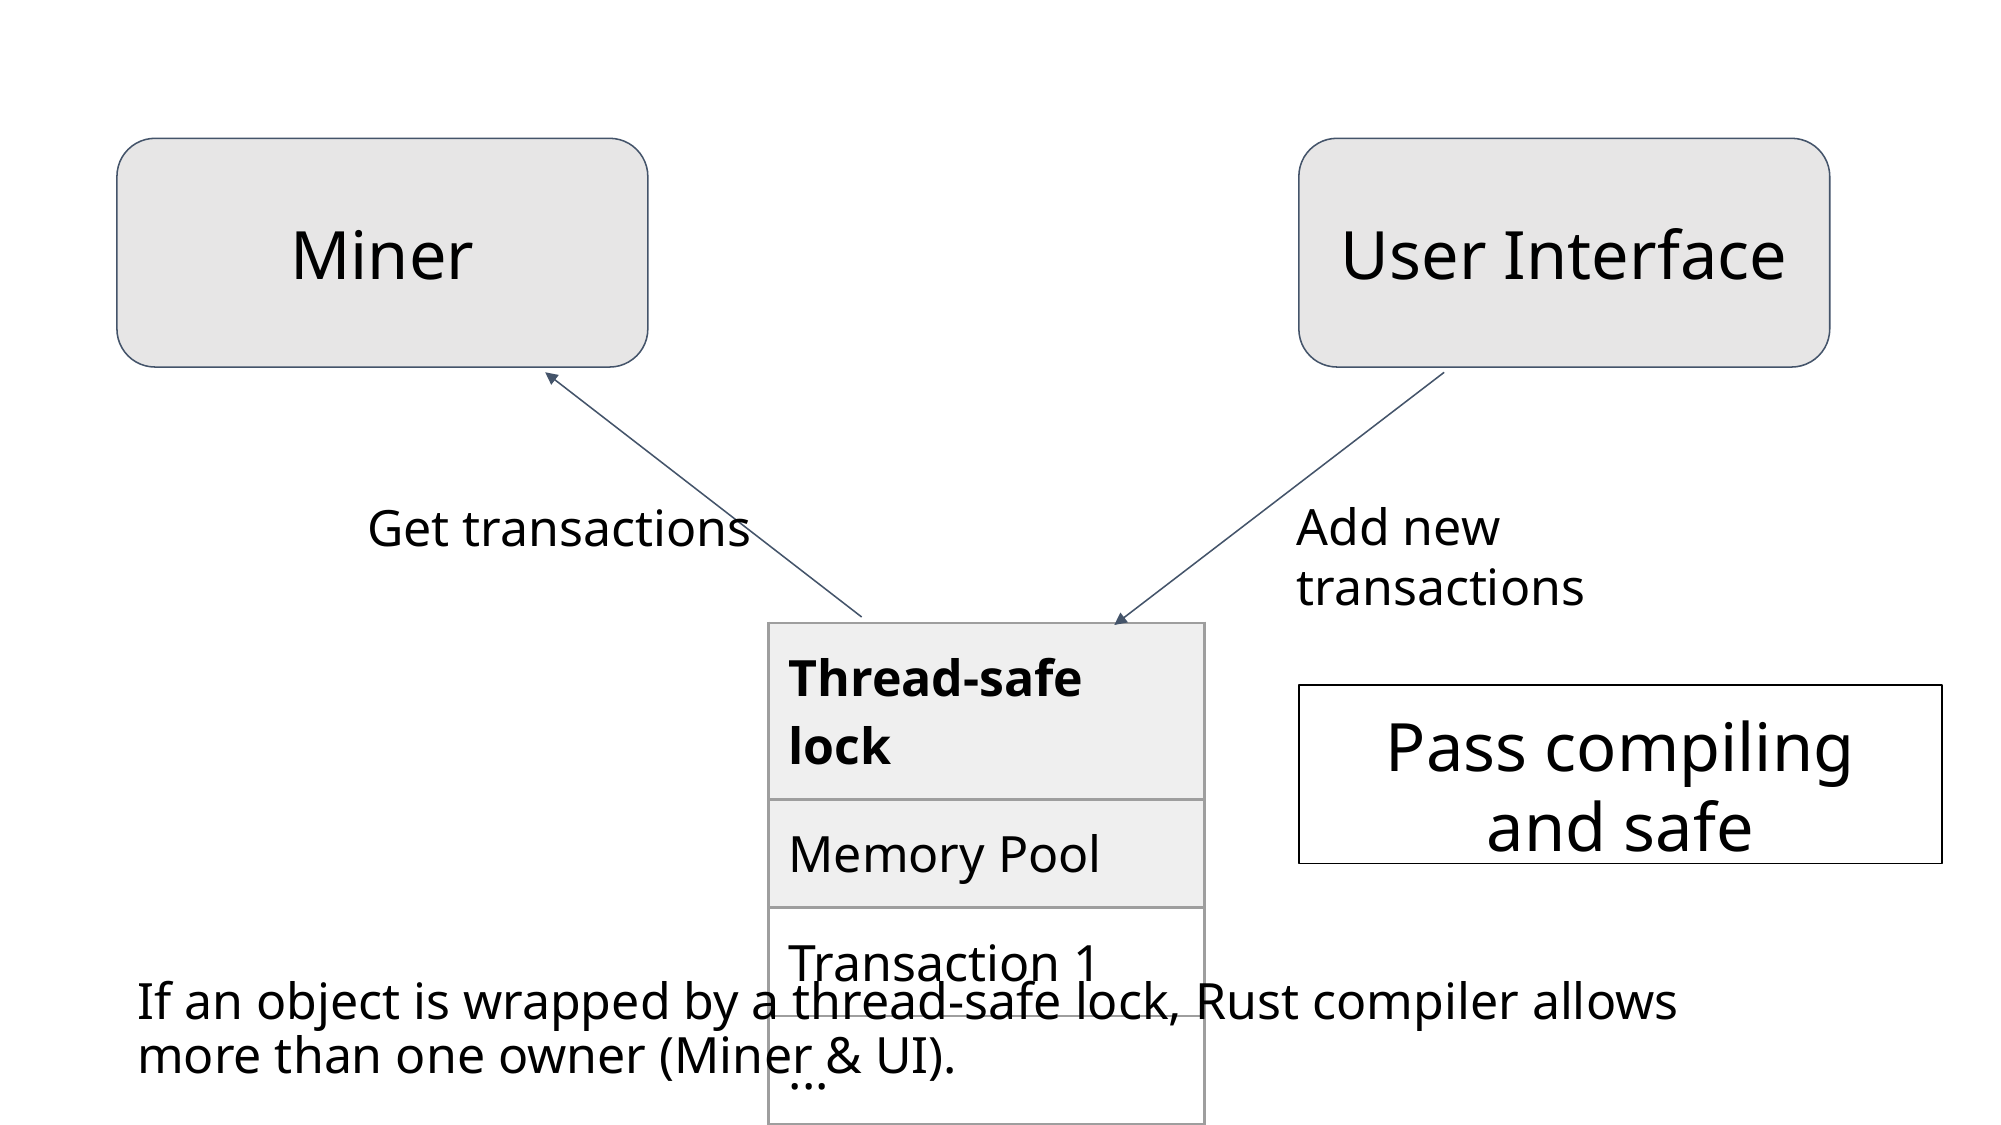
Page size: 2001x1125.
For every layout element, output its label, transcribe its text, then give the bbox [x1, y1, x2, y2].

table_cell Memory Pool [770, 801, 1203, 906]
table_header Thread-safe lock [770, 624, 1203, 798]
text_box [545, 372, 862, 617]
text_box Miner [116, 138, 648, 368]
table_cell ... [770, 1082, 1203, 1123]
text_box Add new transactions [1445, 475, 1724, 593]
table_cell Transaction 1 [770, 909, 1203, 956]
text_box Pass compiling and safe [1298, 684, 1942, 864]
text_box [1114, 372, 1445, 626]
title If an object is wrapped by a thread-safe lock, Rust compiler allows more than one owner (Miner & UI). [116, 956, 1830, 1082]
text_box User Interface [1298, 138, 1830, 368]
text_box Get transactions [347, 476, 545, 594]
